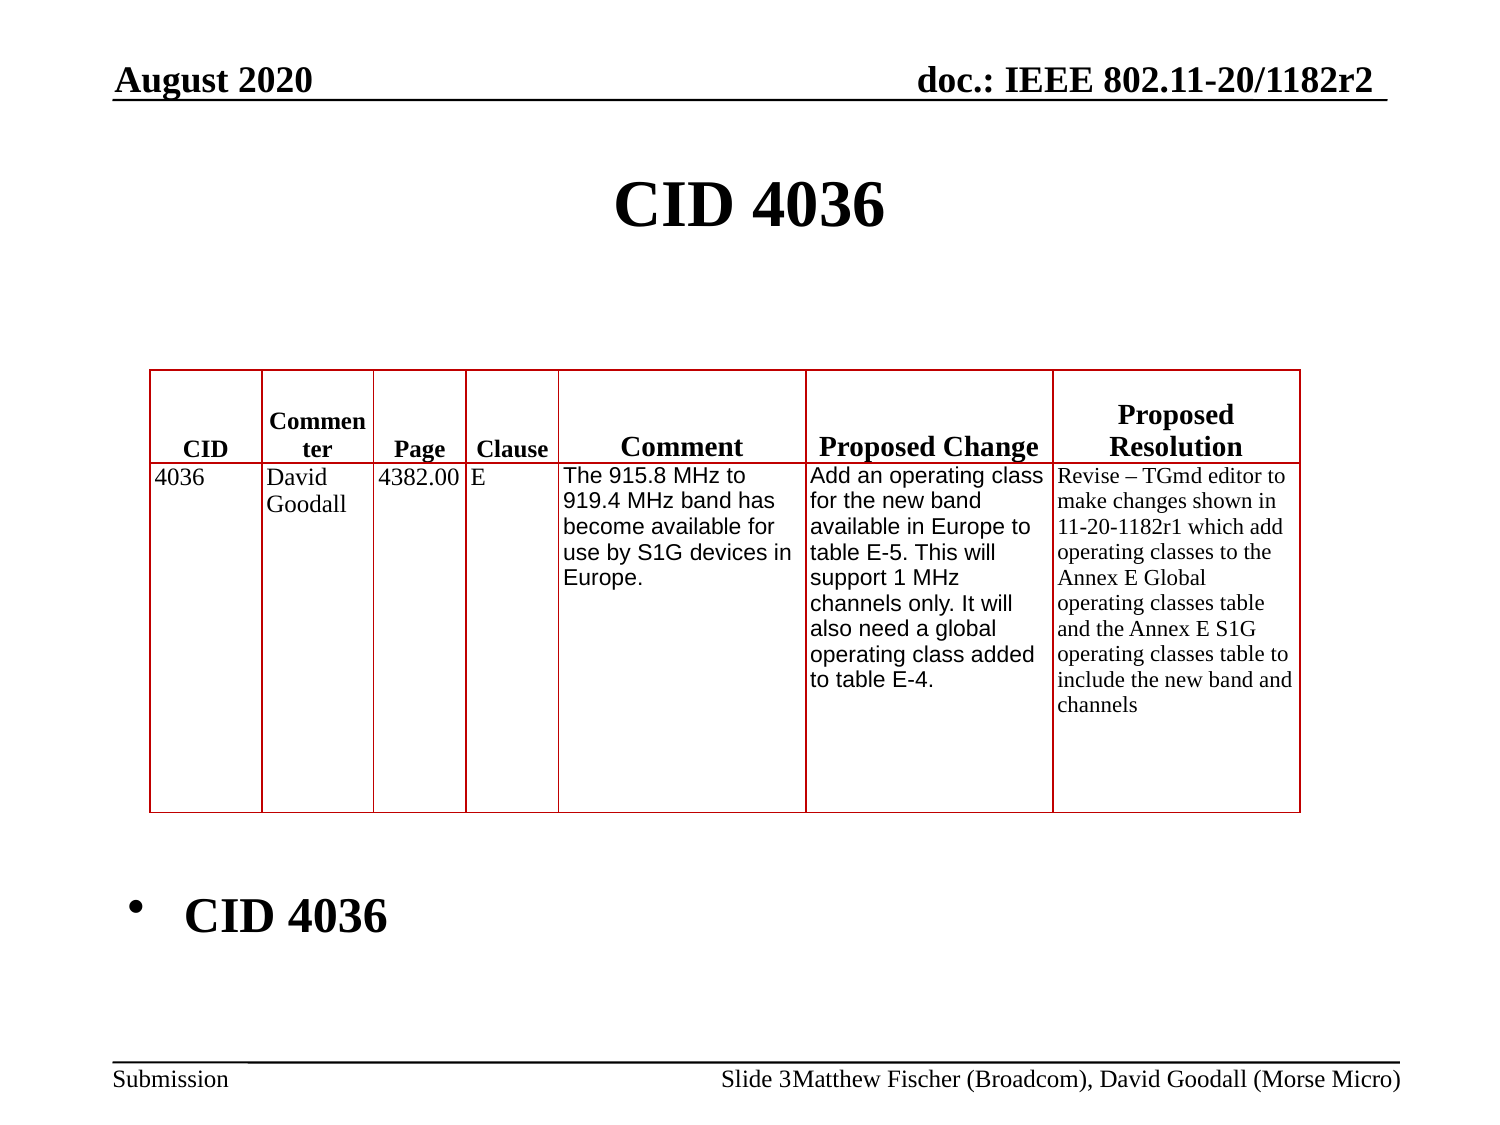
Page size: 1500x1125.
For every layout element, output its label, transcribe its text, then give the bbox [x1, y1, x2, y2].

table_header Comment [559, 371, 805, 462]
table_cell Add an operating class for the new band available in Europe to table E-5. This will support 1 MHz channels only. It will also need a global operating class added to table E-4. [807, 464, 1052, 812]
table_cell 4036 [151, 464, 261, 812]
table_header Proposed Change [807, 371, 1052, 462]
table_cell 4382.00 [374, 464, 465, 812]
table_cell The 915.8 MHz to 919.4 MHz band has become available for use by S1G devices in Europe. [559, 464, 805, 812]
table_header Commenter [263, 371, 373, 462]
slide_number Slide 3 [712, 1061, 800, 1093]
table_header Proposed Resolution [1054, 371, 1299, 462]
table_cell Revise – TGmd editor to make changes shown in 11-20-1182r1 which add operating classes to the Annex E Global operating classes table and the Annex E S1G operating classes table to include the new band and channels [1054, 464, 1299, 812]
footer Matthew Fischer (Broadcom), David Goodall (Morse Micro) [800, 1061, 1402, 1093]
title CID 4036 [112, 112, 1388, 288]
table_cell E [467, 464, 558, 812]
table_cell David Goodall [263, 464, 373, 812]
table_header Clause [467, 371, 558, 462]
table_header CID [151, 371, 261, 462]
list CID 4036 [112, 874, 1388, 1001]
table_header Page [374, 371, 465, 462]
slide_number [114, 54, 316, 101]
